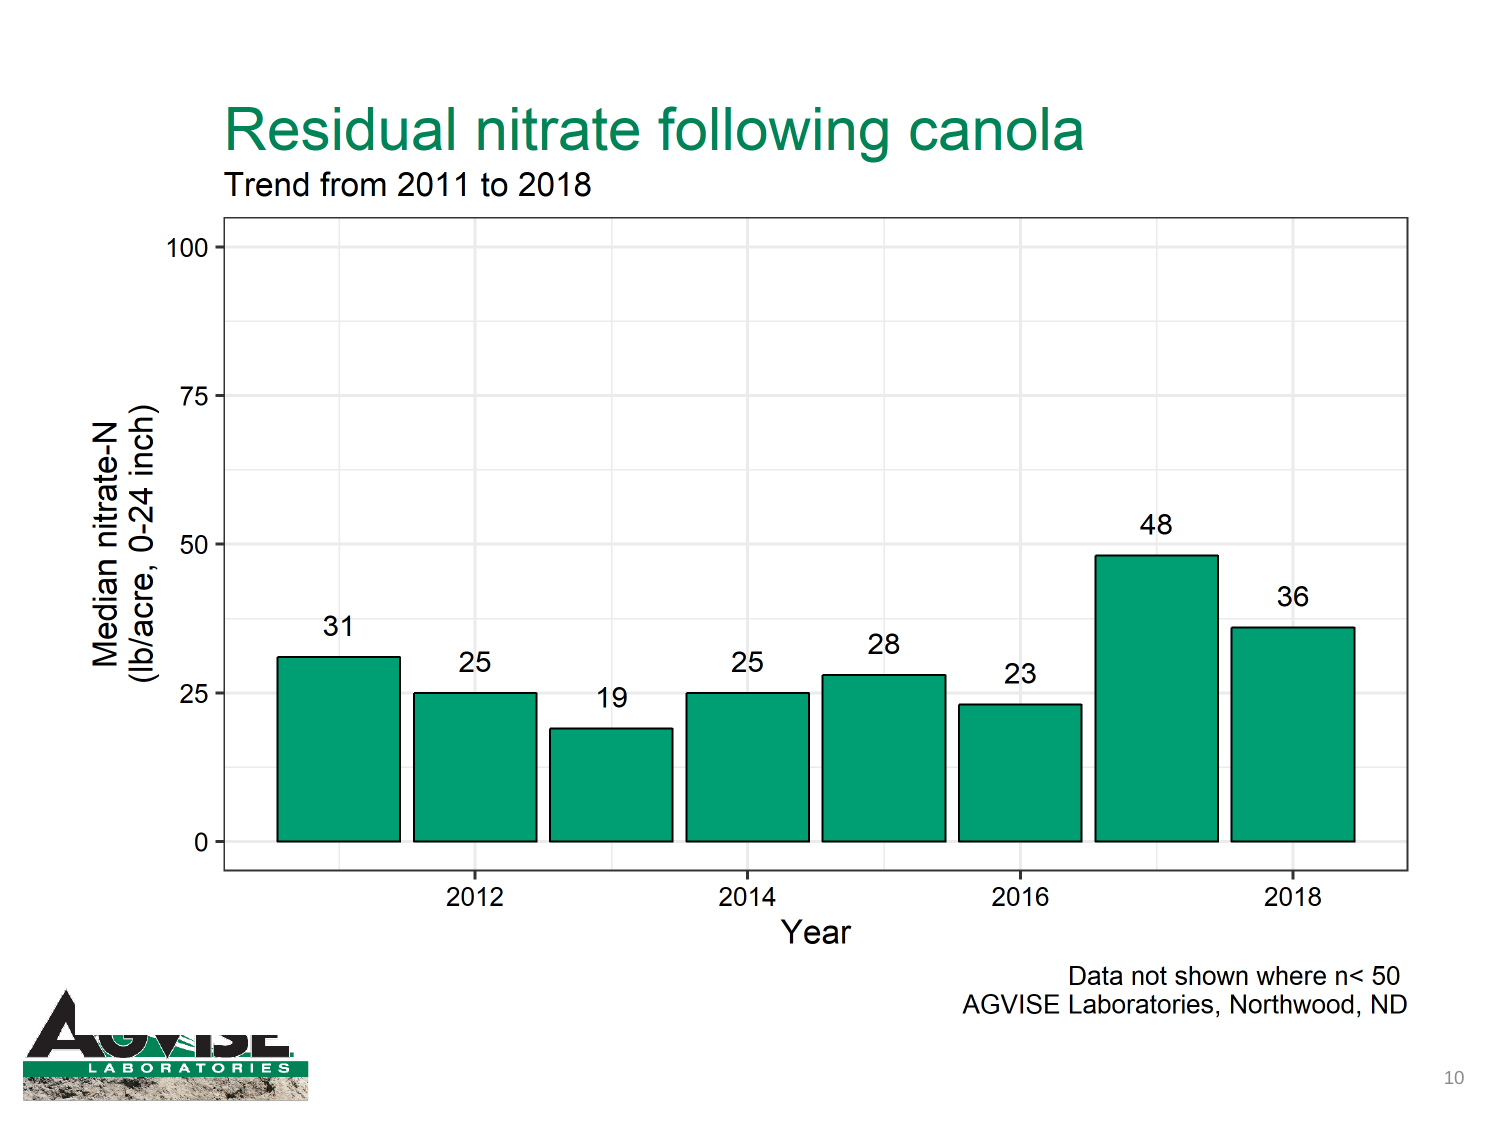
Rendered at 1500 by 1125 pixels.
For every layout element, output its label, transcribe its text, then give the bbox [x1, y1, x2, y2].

slide_number 10 [1370, 1046, 1480, 1107]
picture [0, 89, 1425, 1107]
